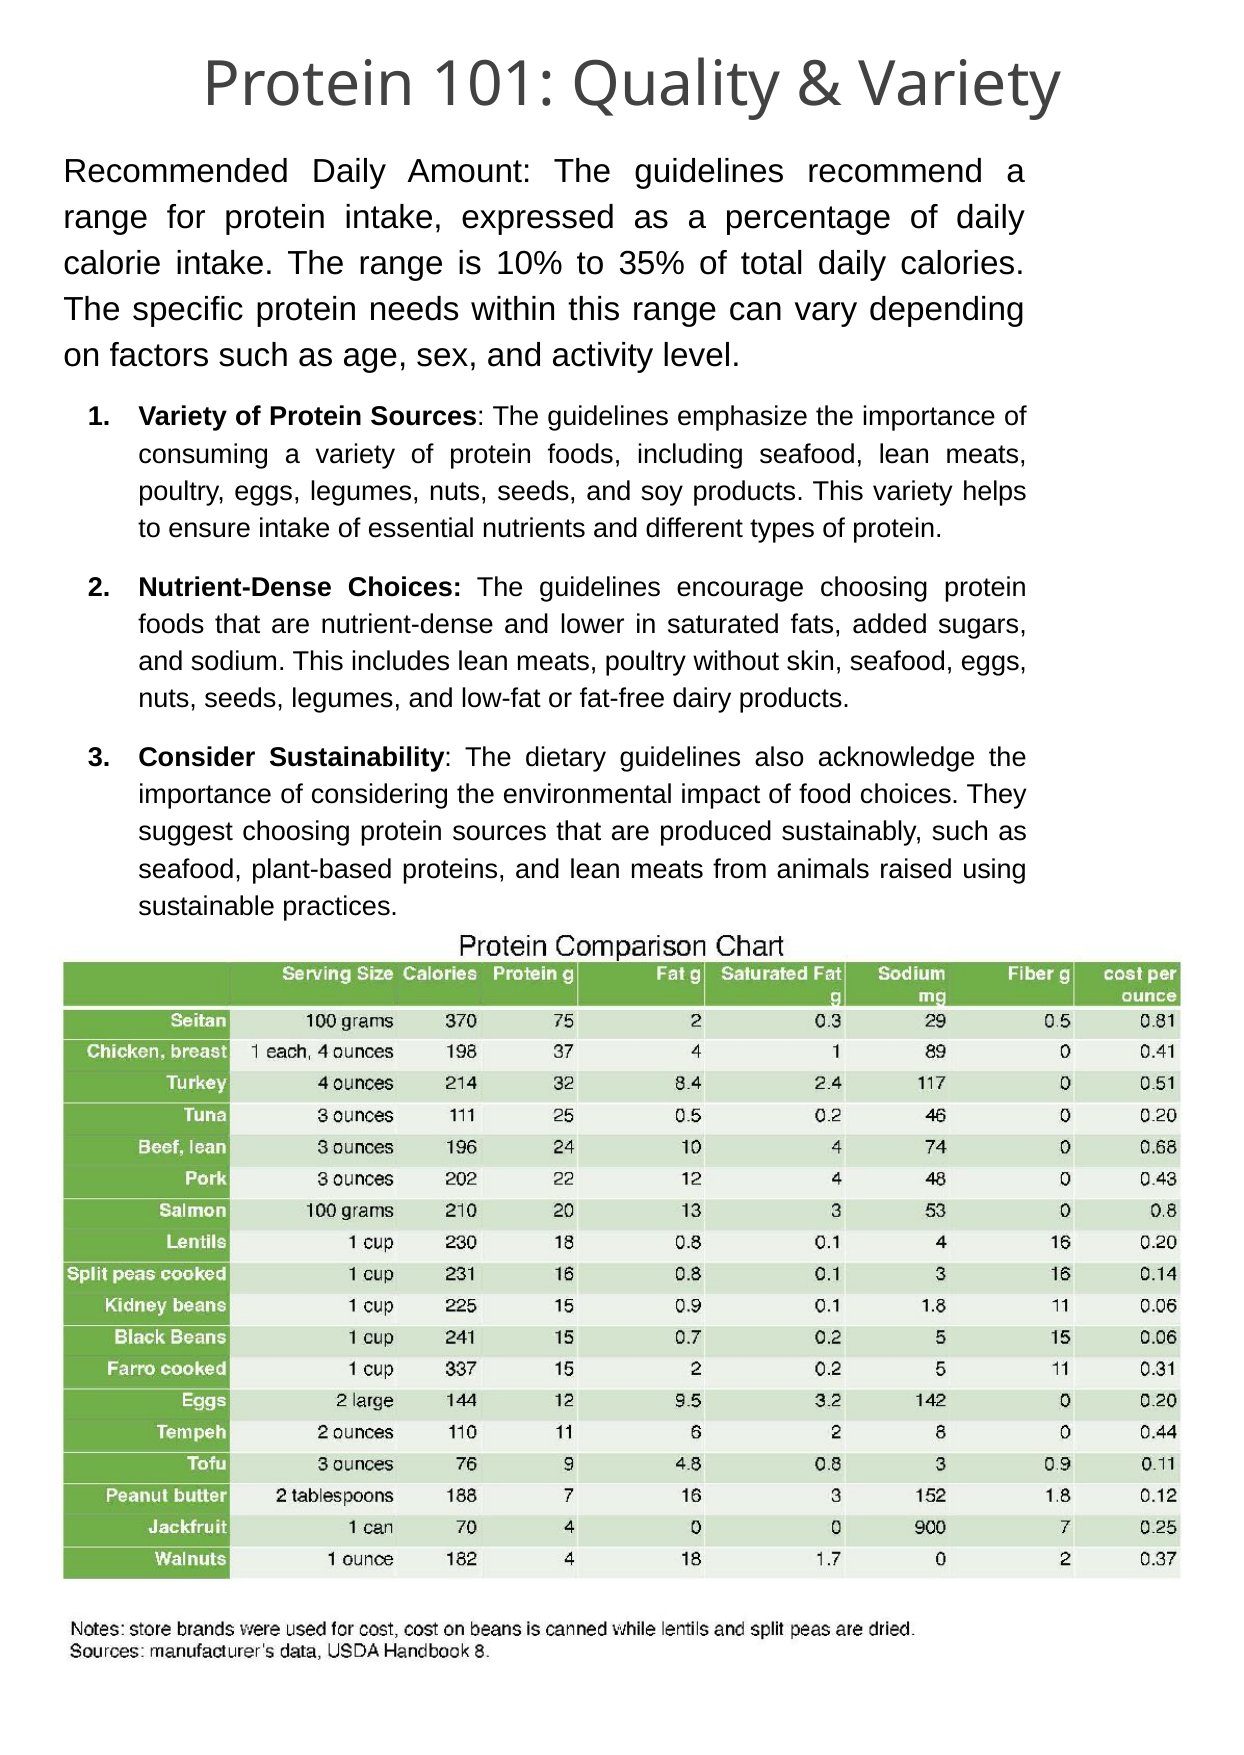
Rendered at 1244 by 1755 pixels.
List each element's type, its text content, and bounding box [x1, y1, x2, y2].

text_box Recommended Daily Amount: The guidelines recommend a range for protein intake, expressed as a percentage of daily calorie intake. The range is 10% to 35% of total daily calories. The specific protein needs within this range can vary depending on factors such as age, sex, and activity level. Variety of Protein Sources: The guidelines emphasize the importance of consuming a variety of protein foods, including seafood, lean meats, poultry, eggs, legumes, nuts, seeds, and soy products. This variety helps to ensure intake of essential nutrients and different types of protein. Nutrient-Dense Choices: The guidelines encourage choosing protein foods that are nutrient-dense and lower in saturated fats, added sugars, and sodium. This includes lean meats, poultry without skin, seafood, eggs, nuts, seeds, legumes, and low-fat or fat-free dairy products. Consider Sustainability: The dietary guidelines also acknowledge the importance of considering the environmental impact of food choices. They suggest choosing protein sources that are produced sustainably, such as seafood, plant-based proteins, and lean meats from animals raised using sustainable practices. [48, 128, 1042, 830]
picture [0, 830, 1244, 1755]
text_box Protein 101: Quality & Variety [66, 34, 1199, 125]
